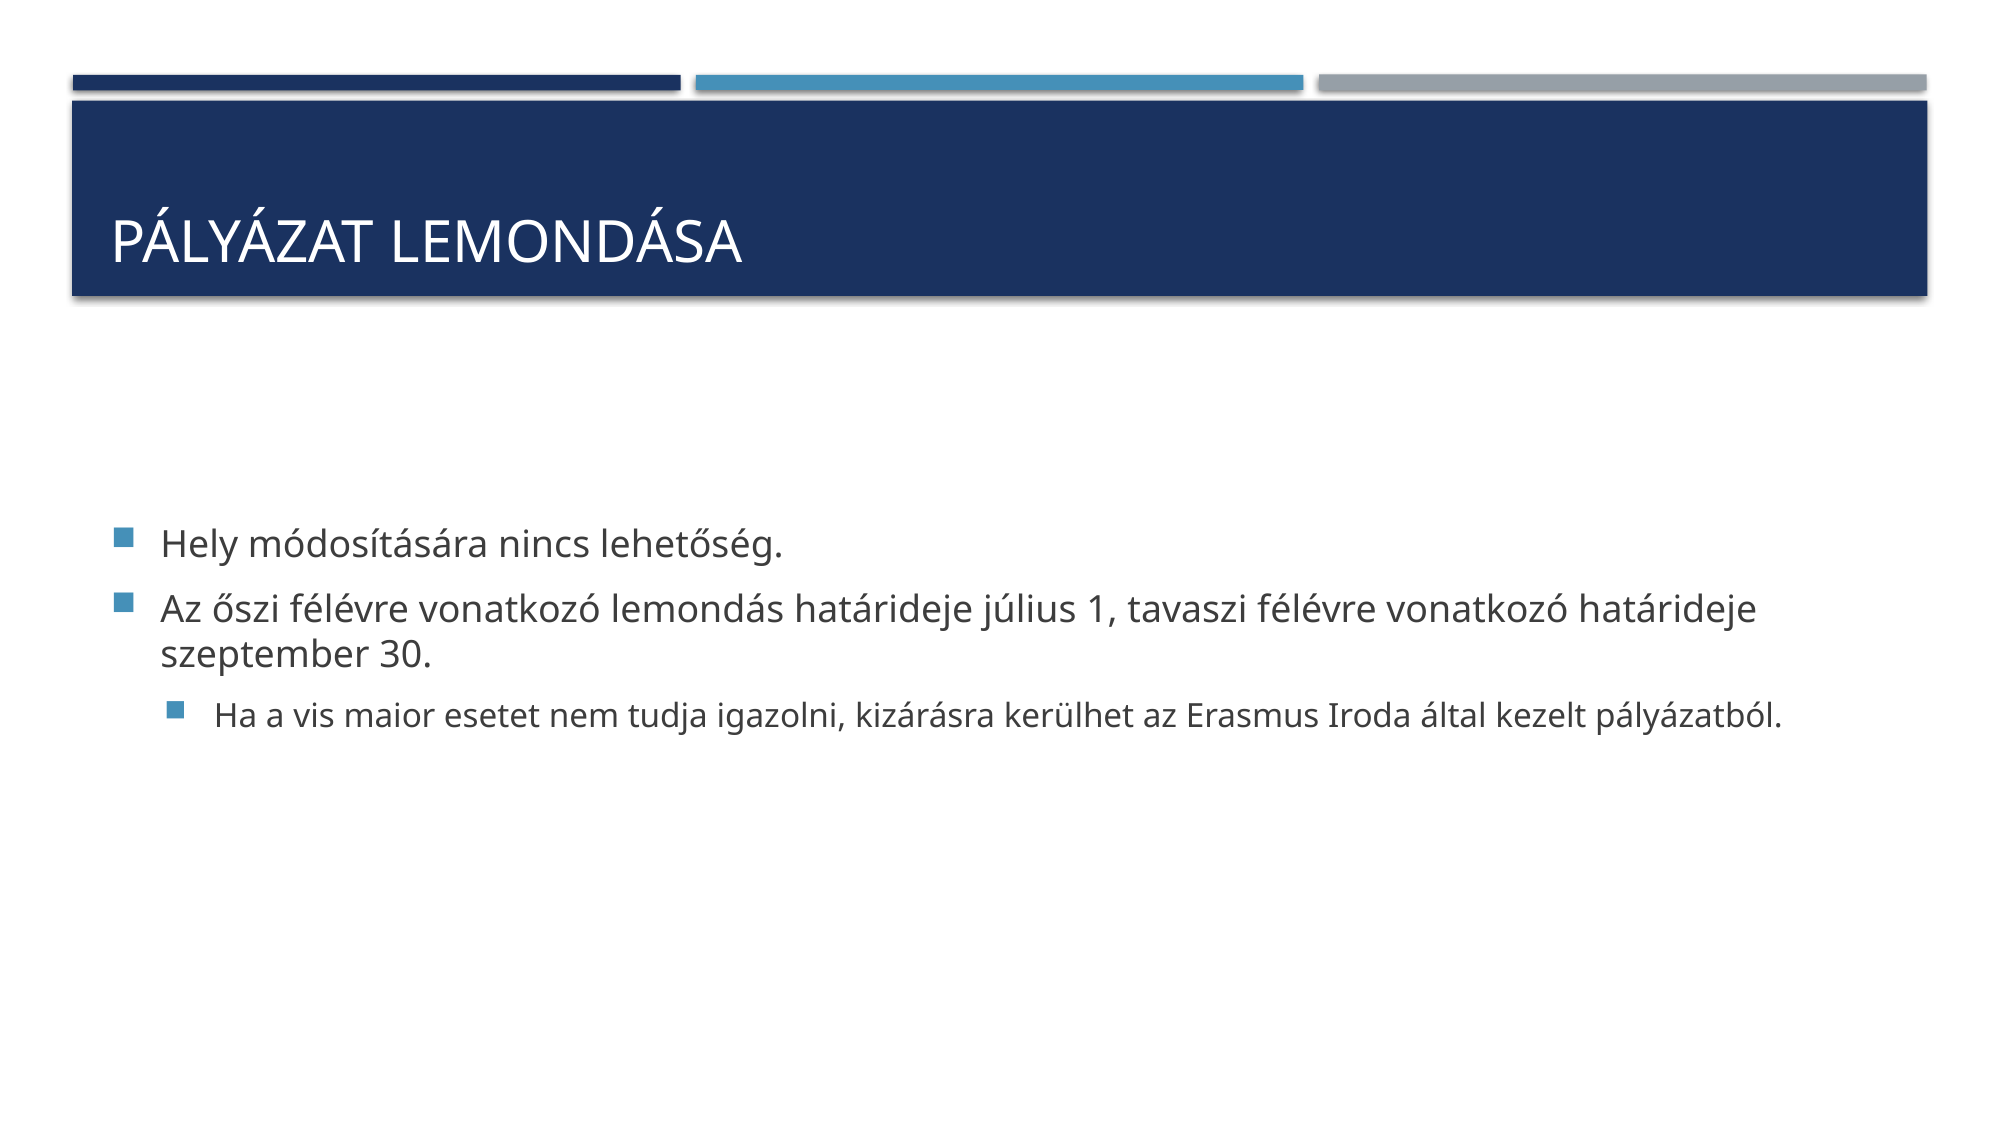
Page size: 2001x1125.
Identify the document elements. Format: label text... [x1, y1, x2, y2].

title Pályázat lemondása [95, 115, 1905, 282]
list Hely módosítására nincs lehetőség. Az őszi félévre vonatkozó lemondás határideje július 1, tavaszi félévre vonatkozó határideje szeptember 30. Ha a vis maior esetet nem tudja igazolni, kizárásra kerülhet az Erasmus Iroda által kezelt pályázatból. [95, 357, 1905, 962]
